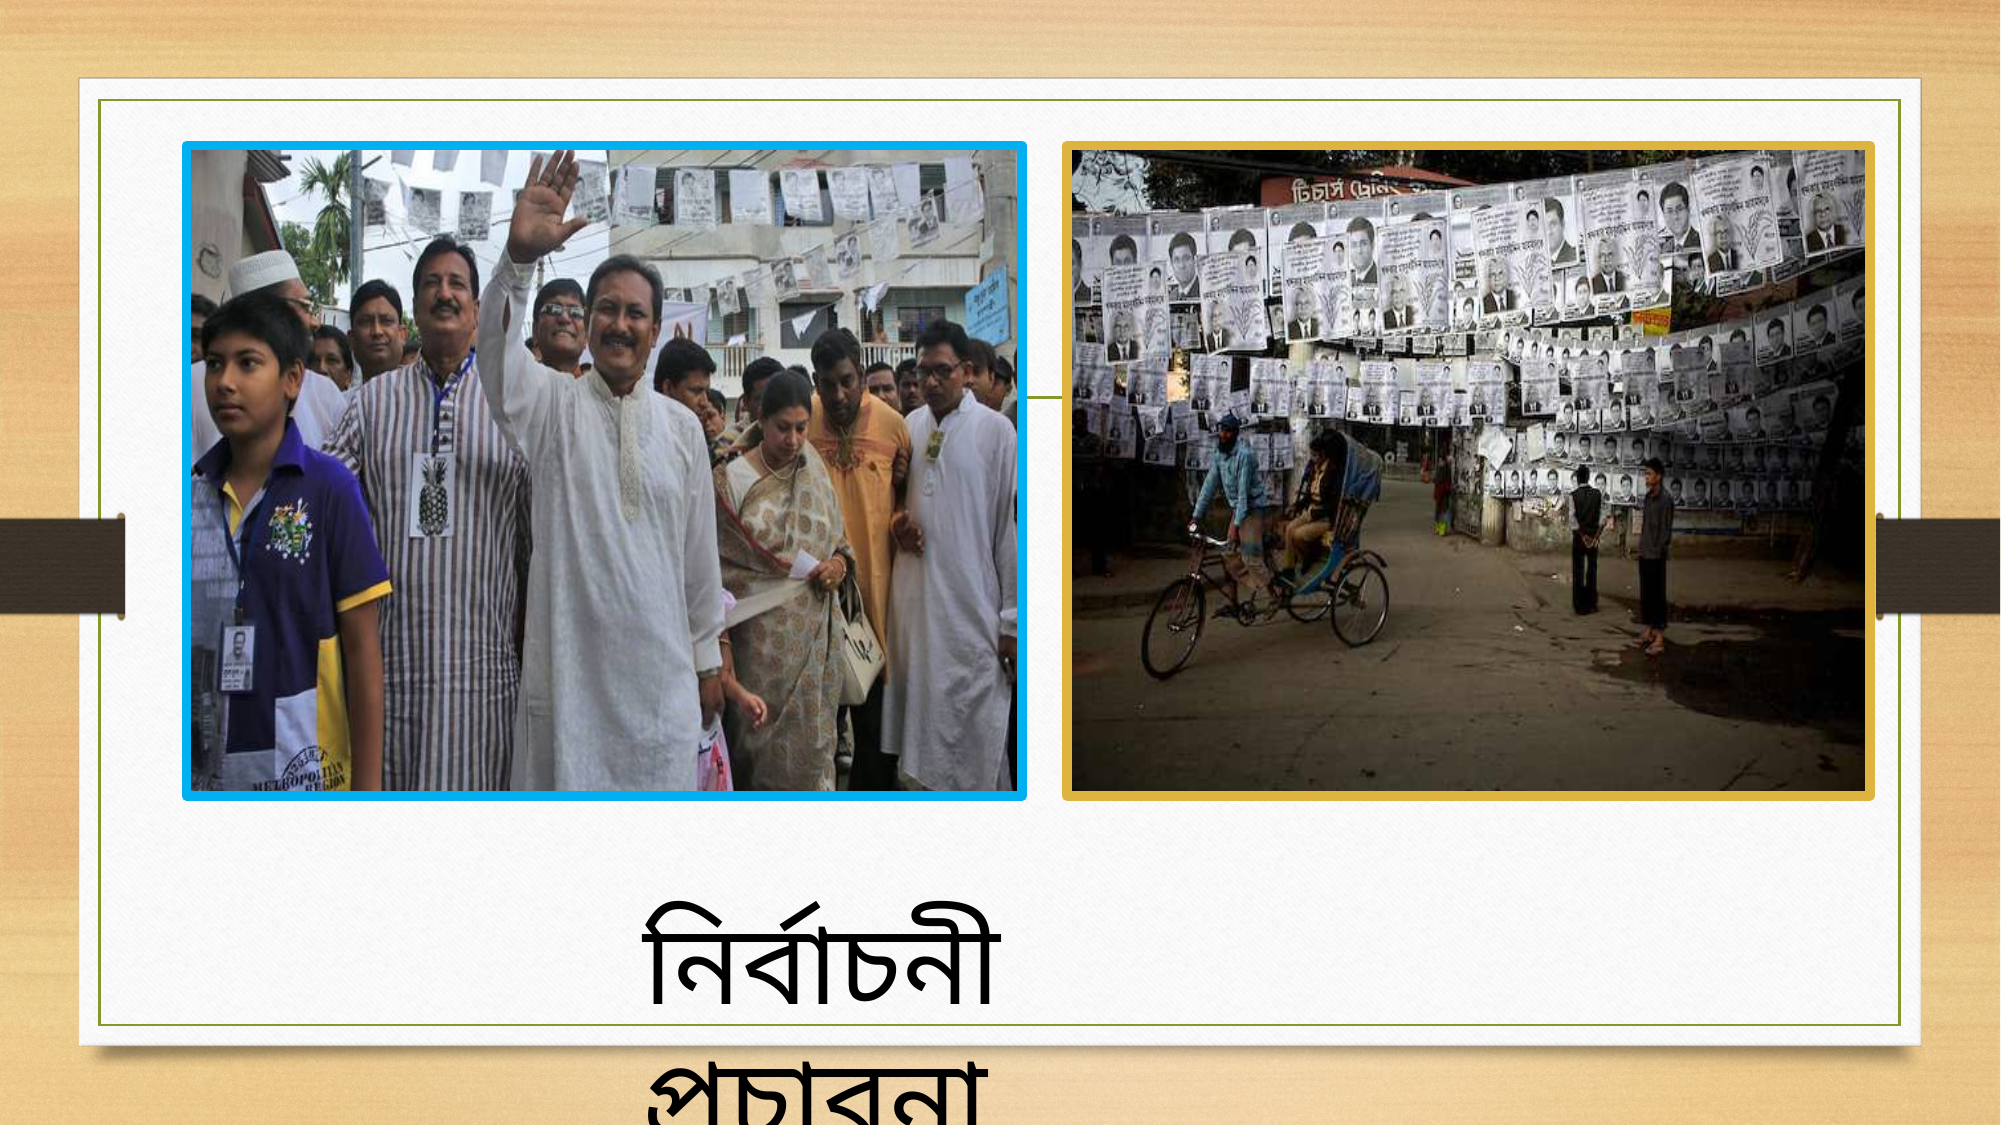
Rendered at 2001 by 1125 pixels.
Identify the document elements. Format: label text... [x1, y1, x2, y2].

text_box নির্বাচনী প্রচারনা [629, 884, 1241, 1125]
picture [0, 0, 2001, 1125]
